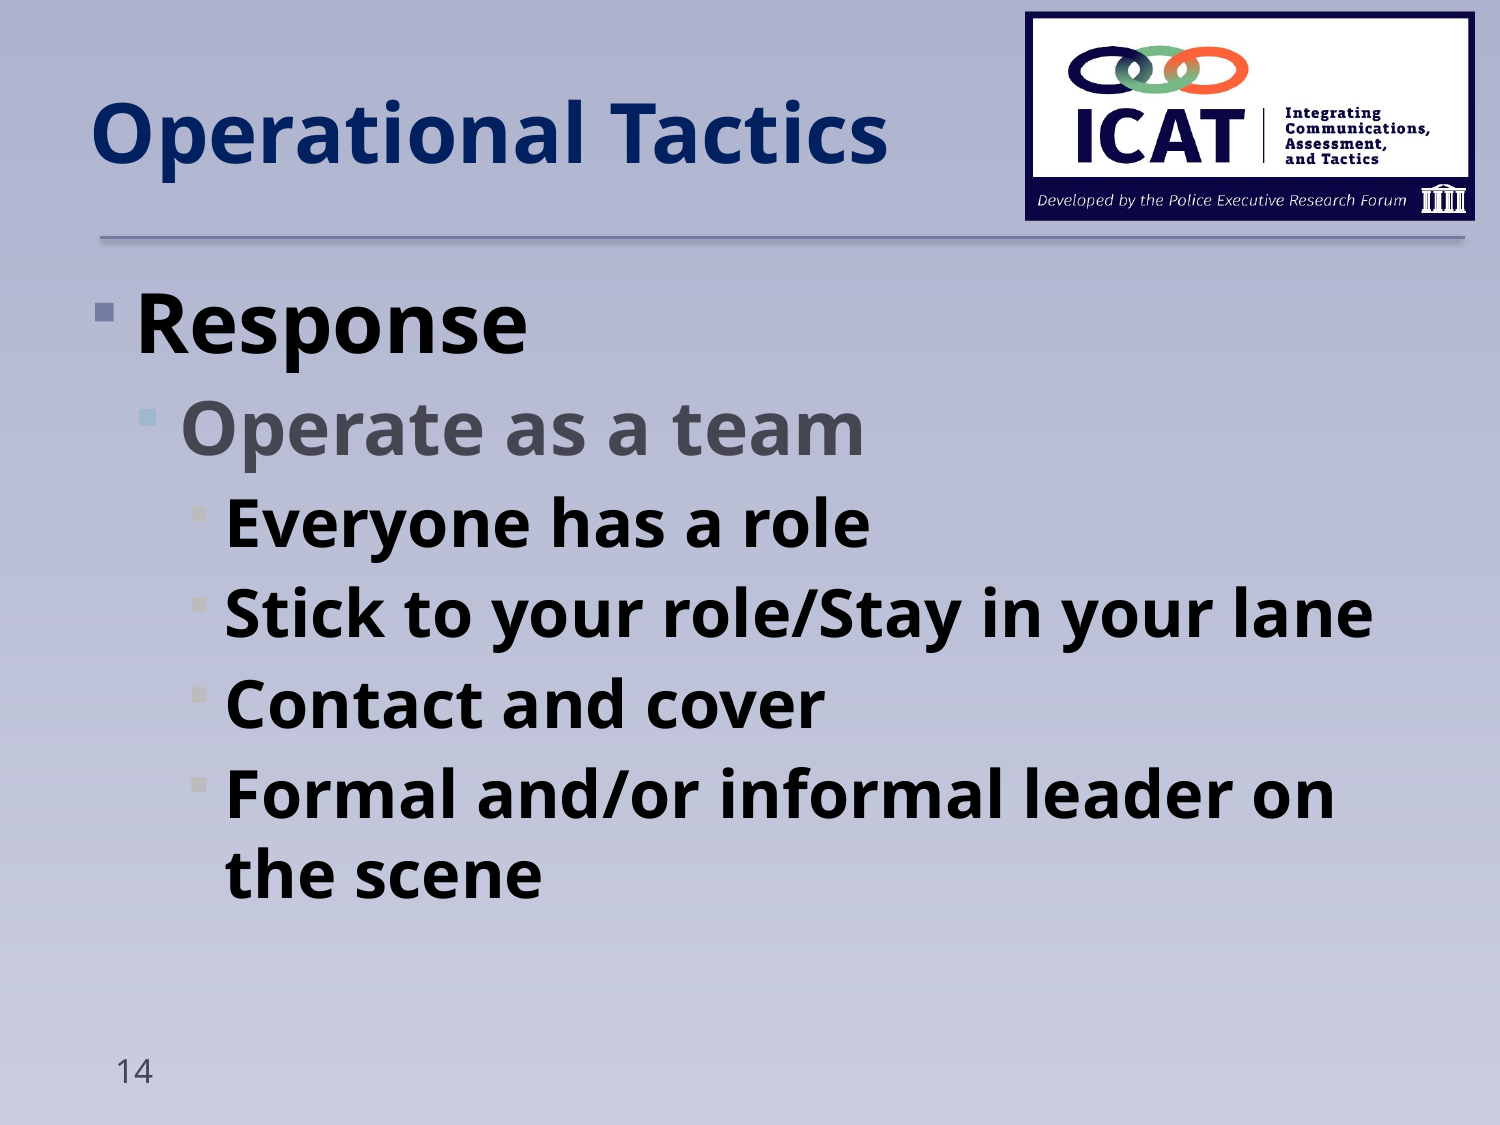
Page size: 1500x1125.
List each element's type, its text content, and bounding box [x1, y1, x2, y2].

slide_number 14 [100, 1073, 426, 1103]
picture [1024, 11, 1476, 221]
title Operational Tactics [75, 24, 1018, 188]
list Response Operate as a team Everyone has a role Stick to your role/Stay in your lane Contact and cover Formal and/or informal leader on the scene [75, 262, 1425, 1073]
